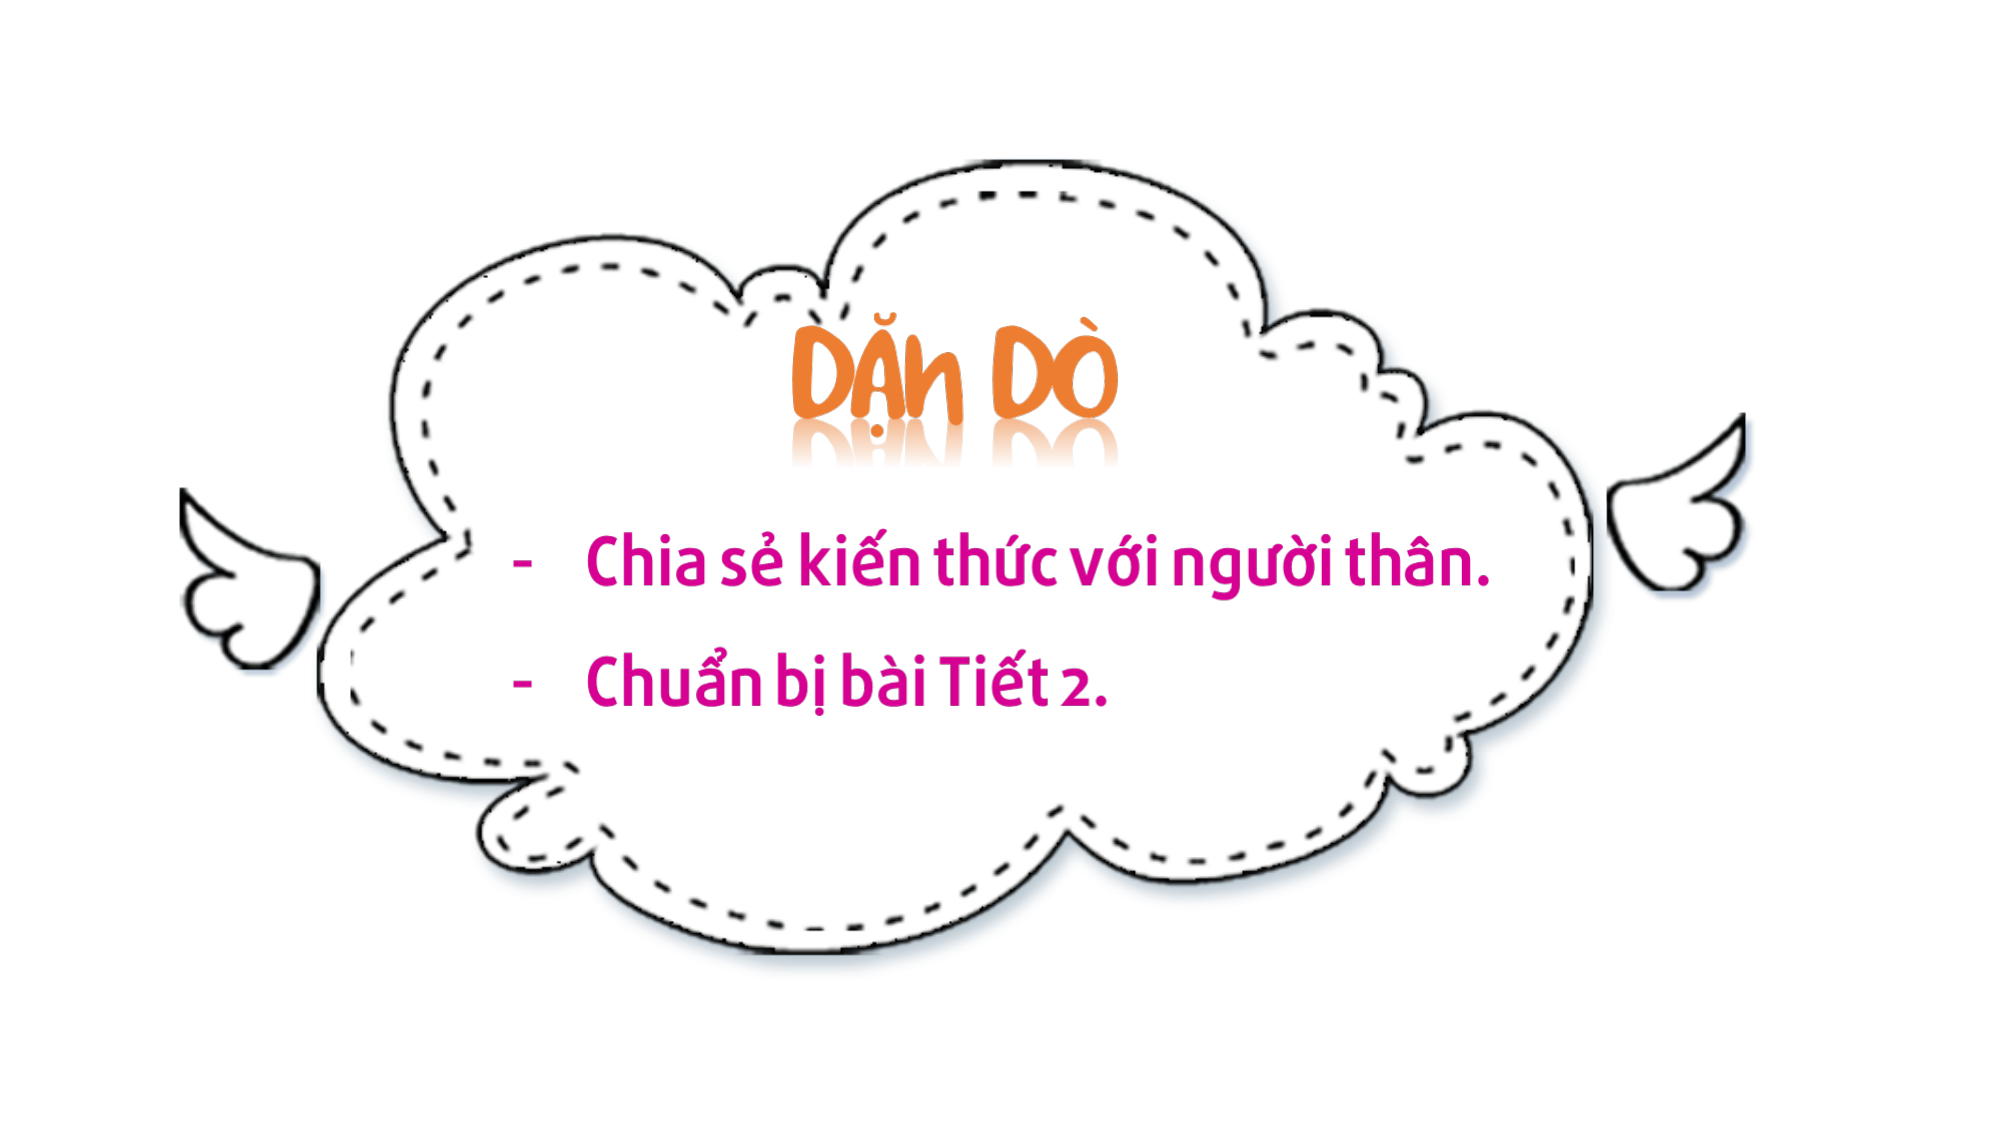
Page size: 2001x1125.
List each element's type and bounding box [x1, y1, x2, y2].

text_box [120, 34, 1778, 1102]
